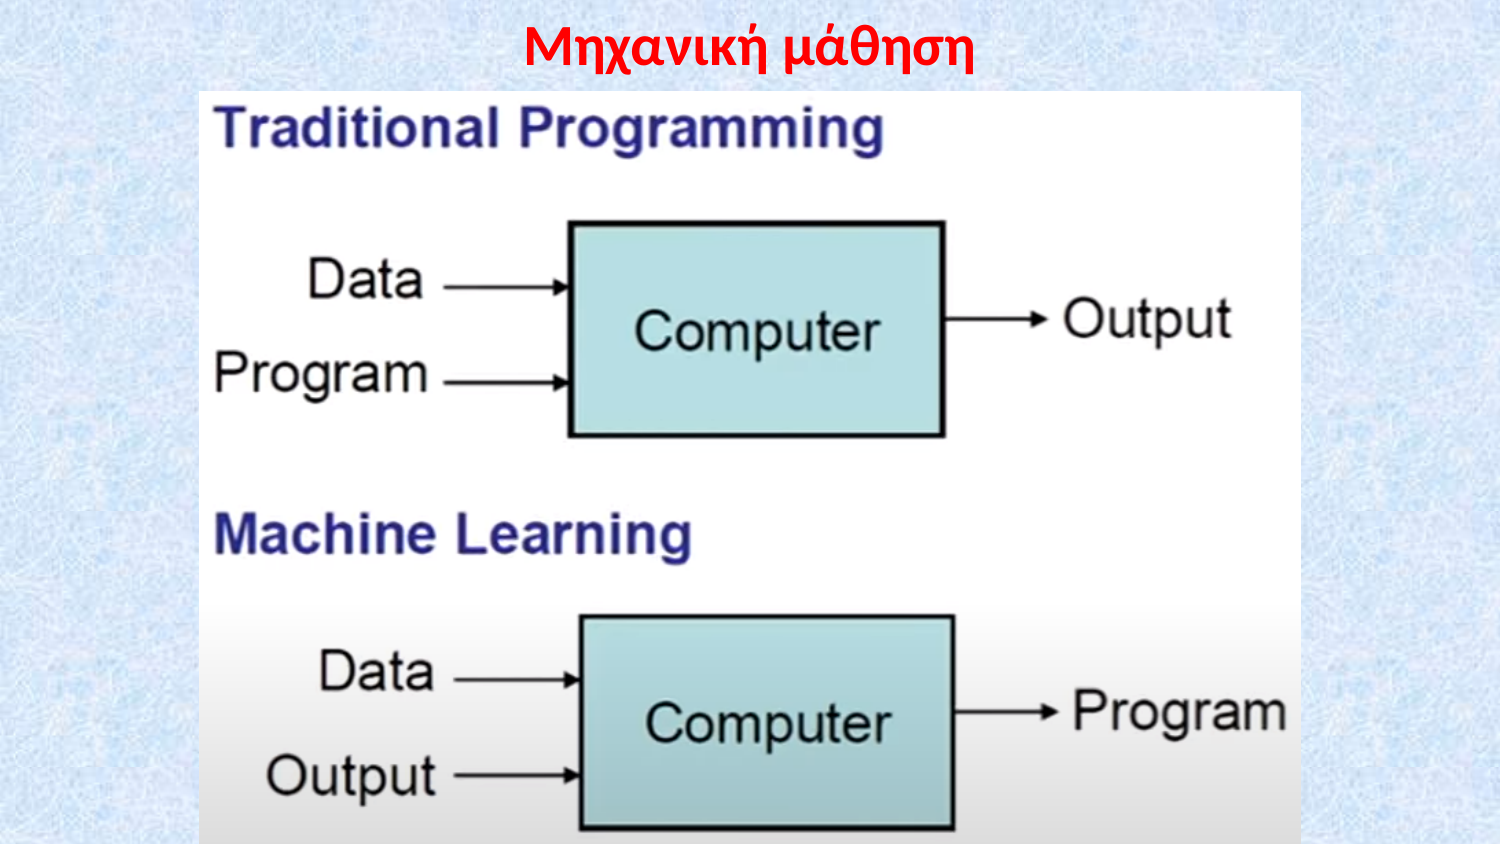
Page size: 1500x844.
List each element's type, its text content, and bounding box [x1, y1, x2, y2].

picture [0, 85, 1500, 844]
text_box Μηχανική μάθηση [0, 0, 1500, 85]
